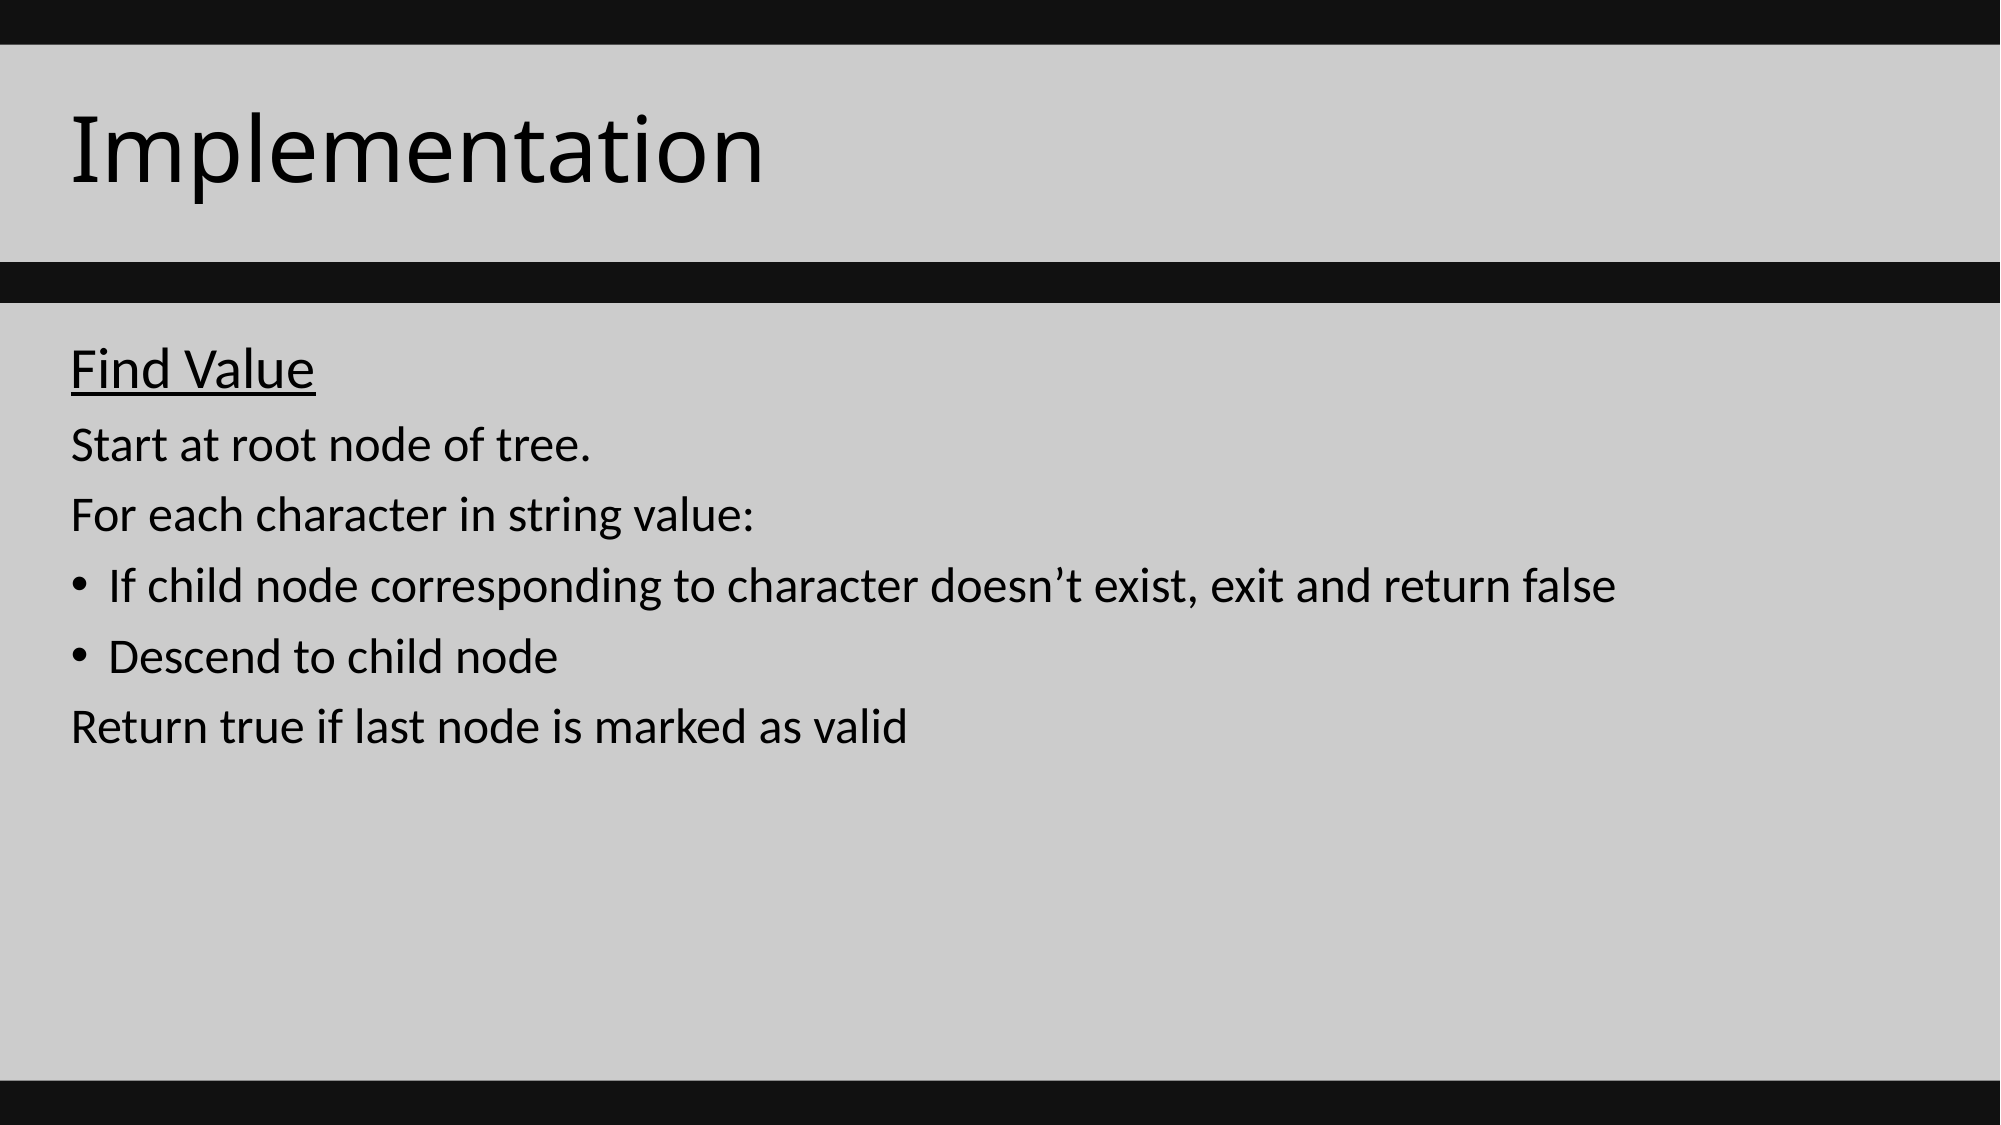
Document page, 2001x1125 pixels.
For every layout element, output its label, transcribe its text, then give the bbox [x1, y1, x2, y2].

title Implementation [0, 44, 2000, 262]
list Find Value Start at root node of tree. For each character in string value: If child node corresponding to character doesn’t exist, exit and return false Descend to child node Return true if last node is marked as valid [0, 303, 2000, 1081]
